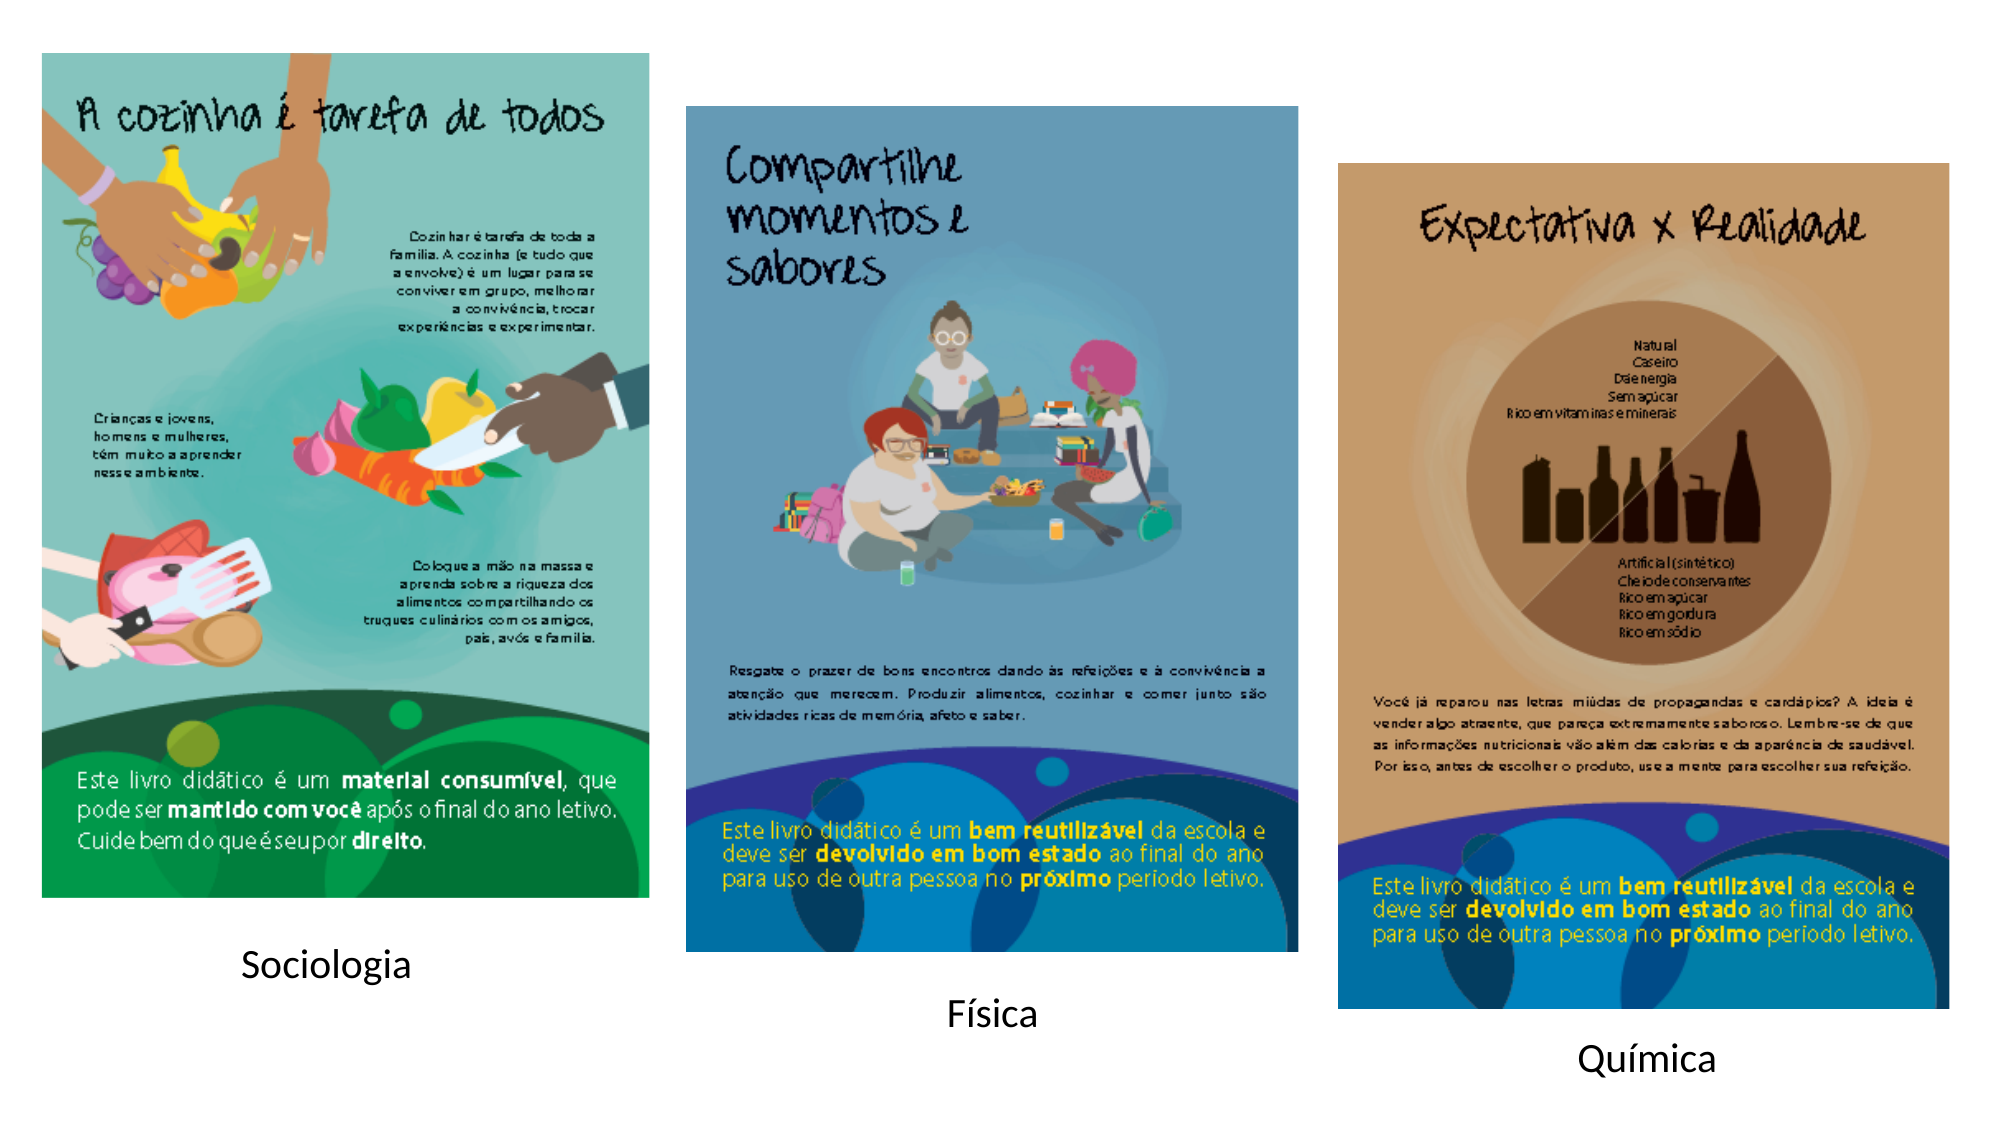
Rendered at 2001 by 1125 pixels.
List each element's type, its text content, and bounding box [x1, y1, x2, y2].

picture [1374, 878, 1382, 894]
picture [1817, 881, 1824, 894]
picture [1088, 826, 1097, 838]
picture [1141, 846, 1147, 861]
picture [1878, 904, 1885, 917]
picture [931, 826, 940, 838]
picture [1835, 885, 1844, 892]
picture [754, 828, 763, 836]
picture [1045, 870, 1056, 886]
picture [1078, 874, 1095, 886]
picture [1119, 874, 1128, 891]
picture [1185, 829, 1195, 837]
picture [1389, 931, 1395, 942]
text_box Física [792, 978, 1193, 1044]
picture [1231, 874, 1244, 886]
picture [1594, 881, 1601, 894]
picture [1561, 929, 1568, 947]
picture [1763, 881, 1785, 894]
picture [1562, 904, 1573, 917]
picture [1620, 876, 1631, 894]
picture [865, 874, 872, 886]
picture [1197, 844, 1203, 862]
picture [1411, 931, 1415, 942]
picture [1404, 885, 1413, 891]
picture [1694, 926, 1705, 942]
picture [1063, 844, 1085, 862]
picture [1099, 874, 1110, 886]
picture [1527, 904, 1538, 917]
picture [1046, 826, 1057, 838]
picture [858, 844, 894, 862]
picture [1779, 933, 1791, 940]
picture [1089, 849, 1100, 862]
picture [1129, 877, 1142, 883]
picture [757, 876, 765, 886]
picture [760, 853, 770, 860]
picture [865, 823, 870, 837]
picture [1861, 926, 1877, 940]
picture [1101, 823, 1110, 838]
picture [1387, 906, 1400, 915]
picture [1515, 878, 1520, 892]
picture [875, 871, 880, 885]
picture [737, 851, 750, 860]
picture [724, 822, 731, 838]
picture [1805, 877, 1811, 894]
picture [1602, 881, 1608, 894]
picture [944, 826, 951, 838]
picture [1212, 871, 1227, 884]
picture [1647, 881, 1664, 894]
picture [1338, 163, 1950, 1009]
picture [1706, 929, 1718, 942]
picture [1167, 828, 1175, 838]
picture [1805, 904, 1814, 917]
picture [1060, 823, 1072, 838]
picture [893, 874, 900, 886]
picture [1732, 878, 1747, 894]
picture [1146, 874, 1150, 886]
picture [1595, 904, 1613, 917]
picture [1169, 851, 1176, 862]
picture [1713, 900, 1735, 917]
text_box Química [1446, 1023, 1848, 1089]
picture [734, 877, 740, 884]
picture [1113, 851, 1119, 862]
picture [1761, 904, 1768, 917]
picture [1696, 878, 1722, 894]
picture [1230, 851, 1236, 862]
picture [744, 823, 750, 838]
picture [1545, 931, 1550, 942]
picture [1561, 885, 1570, 892]
picture [911, 828, 920, 836]
picture [969, 874, 976, 886]
picture [911, 874, 918, 891]
picture [1154, 822, 1162, 838]
picture [1174, 869, 1181, 886]
picture [686, 106, 1299, 952]
picture [1620, 931, 1626, 942]
text_box Sociologia [126, 929, 527, 995]
picture [1739, 904, 1750, 917]
picture [1635, 881, 1644, 894]
picture [921, 877, 933, 883]
picture [1505, 878, 1512, 894]
picture [985, 826, 1014, 838]
picture [1508, 900, 1524, 917]
picture [946, 849, 963, 862]
text_box [324, 45, 1675, 232]
picture [970, 821, 981, 838]
picture [1057, 870, 1074, 886]
picture [1749, 929, 1760, 942]
picture [1769, 929, 1776, 947]
picture [41, 53, 650, 898]
picture [1693, 901, 1709, 917]
picture [1845, 900, 1852, 917]
picture [1395, 878, 1399, 892]
picture [1113, 826, 1135, 838]
picture [1751, 878, 1760, 894]
picture [1411, 908, 1420, 915]
picture [739, 876, 745, 886]
picture [974, 844, 985, 862]
picture [782, 826, 791, 838]
picture [1791, 901, 1796, 917]
picture [1820, 906, 1826, 917]
picture [1378, 900, 1384, 917]
picture [855, 828, 862, 838]
picture [749, 874, 753, 886]
picture [932, 849, 942, 862]
picture [912, 849, 923, 862]
picture [898, 844, 909, 862]
picture [1515, 929, 1522, 942]
picture [726, 844, 733, 862]
picture [1548, 900, 1559, 917]
picture [1043, 846, 1059, 862]
picture [1571, 933, 1583, 940]
picture [1525, 926, 1530, 940]
picture [1623, 900, 1634, 917]
picture [1582, 904, 1592, 917]
picture [1727, 929, 1745, 942]
picture [724, 874, 733, 891]
picture [1384, 933, 1390, 940]
